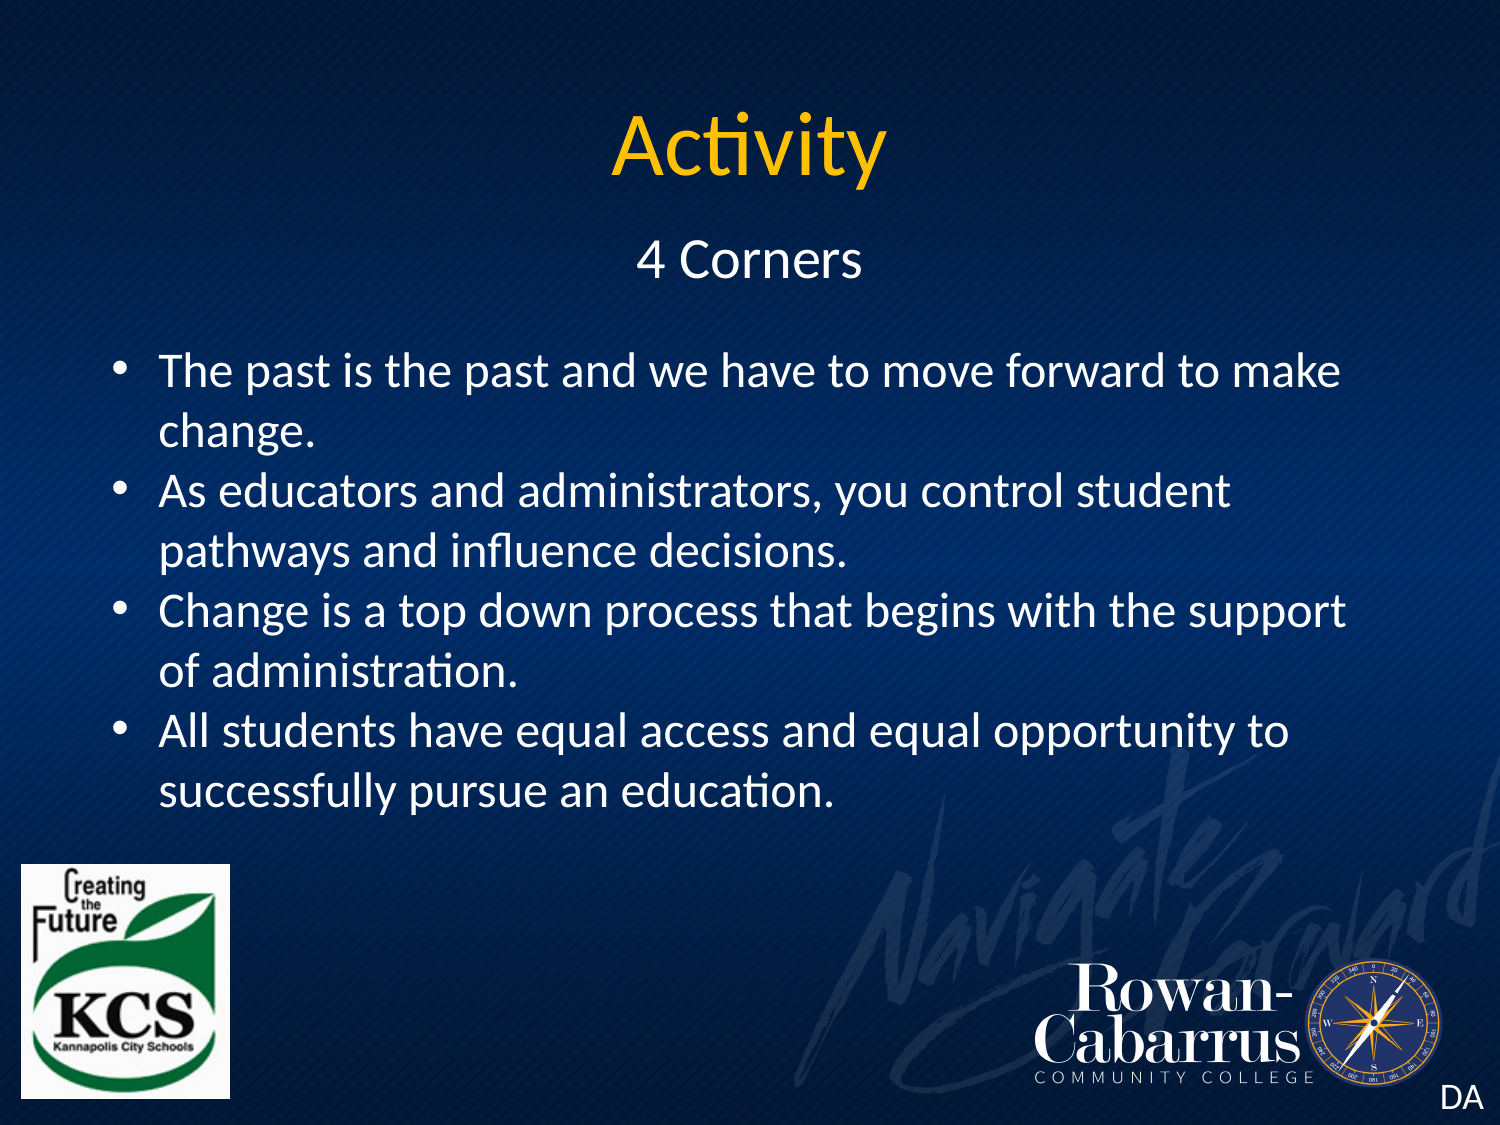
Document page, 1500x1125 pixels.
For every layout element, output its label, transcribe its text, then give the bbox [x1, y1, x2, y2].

text_box 4 Corners [196, 213, 1304, 298]
picture [0, 0, 1500, 1125]
text_box DA [1424, 1064, 1500, 1125]
text_box The past is the past and we have to move forward to make change. As educators and administrators, you control student pathways and influence decisions. Change is a top down process that begins with the support of administration. All students have equal access and equal opportunity to successfully pursue an education. [96, 330, 1404, 976]
title Activity [75, 45, 1425, 233]
